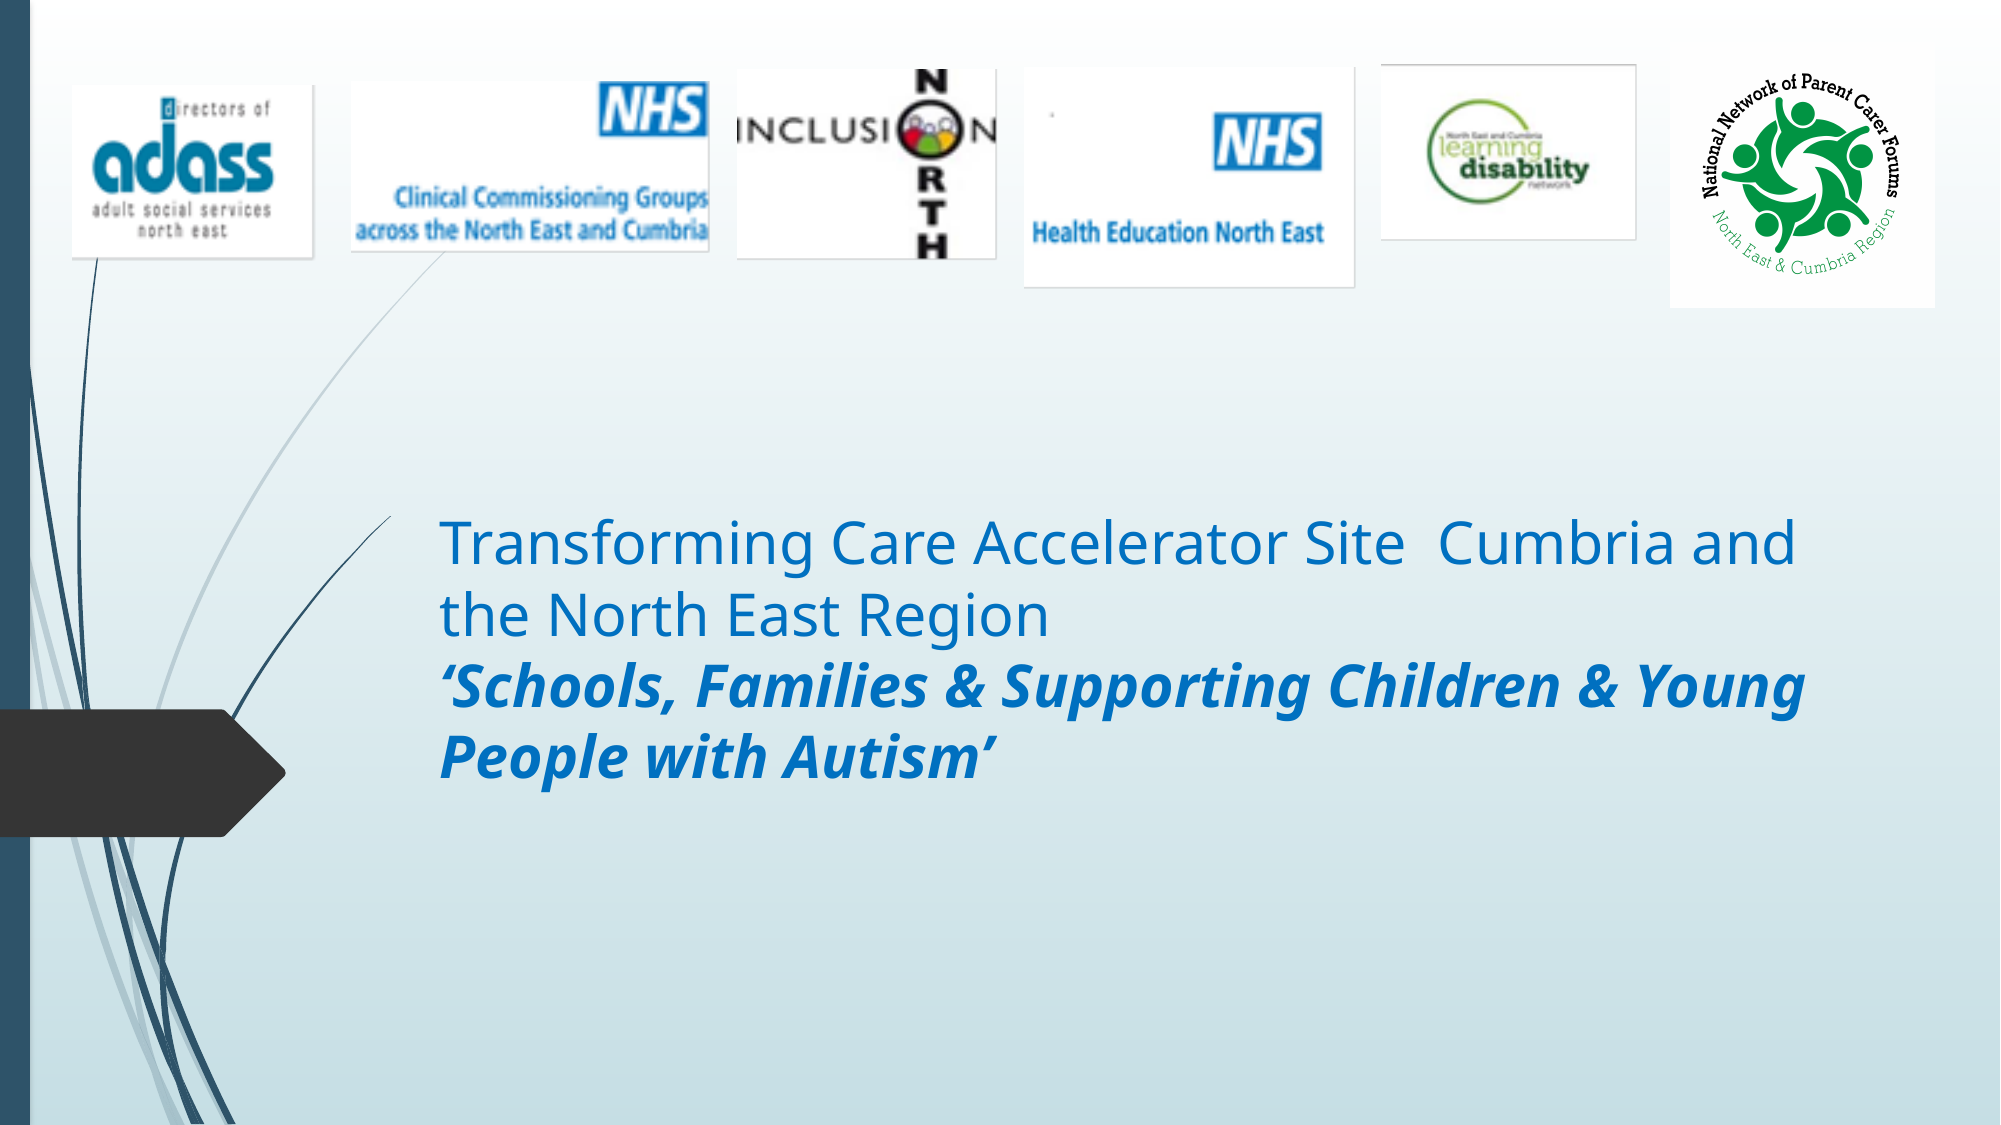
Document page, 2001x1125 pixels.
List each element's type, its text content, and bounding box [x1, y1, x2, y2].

picture [1023, 66, 1358, 292]
picture [736, 68, 1001, 263]
picture [351, 81, 714, 256]
picture [1381, 64, 1639, 243]
title Transforming Care Accelerator Site Cumbria and the North East Region ‘Schools, Families & Supporting Children & Young People with Autism’ [424, 497, 1888, 869]
picture [1670, 42, 1936, 308]
picture [72, 84, 319, 263]
